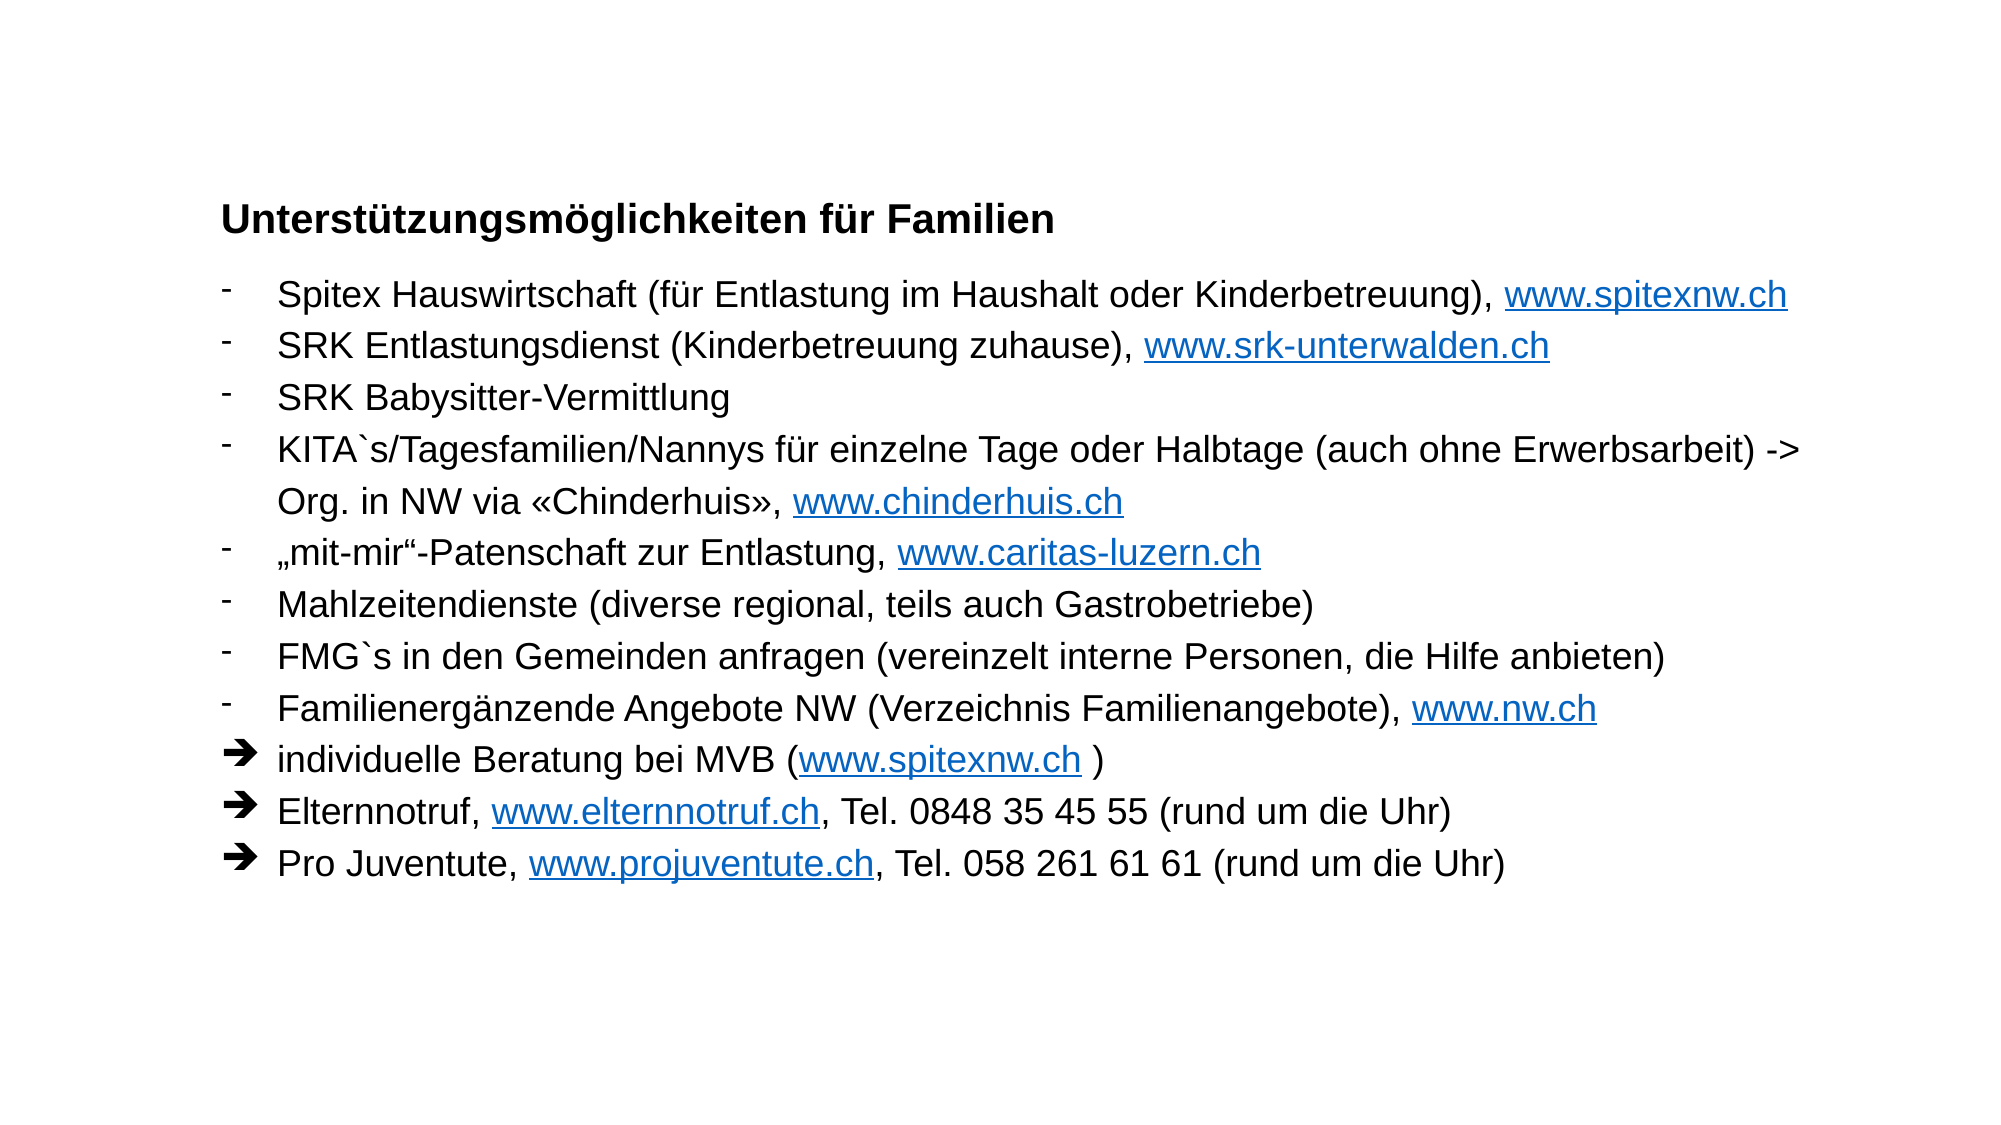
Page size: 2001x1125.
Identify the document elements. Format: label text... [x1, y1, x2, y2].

text_box Unterstützungsmöglichkeiten für Familien Spitex Hauswirtschaft (für Entlastung im Haushalt oder Kinderbetreuung), www.spitexnw.ch SRK Entlastungsdienst (Kinderbetreuung zuhause), www.srk-unterwalden.ch SRK Babysitter-Vermittlung KITA`s/Tagesfamilien/Nannys für einzelne Tage oder Halbtage (auch ohne Erwerbsarbeit) -> Org. in NW via «Chinderhuis», www.chinderhuis.ch „mit-mir“-Patenschaft zur Entlastung, www.caritas-luzern.ch Mahlzeitendienste (diverse regional, teils auch Gastrobetriebe) FMG`s in den Gemeinden anfragen (vereinzelt interne Personen, die Hilfe anbieten) Familienergänzende Angebote NW (Verzeichnis Familienangebote), www.nw.ch individuelle Beratung bei MVB (www.spitexnw.ch ) Elternnotruf, www.elternnotruf.ch, Tel. 0848 35 45 55 (rund um die Uhr) Pro Juventute, www.projuventute.ch, Tel. 058 261 61 61 (rund um die Uhr) [206, 177, 1826, 892]
